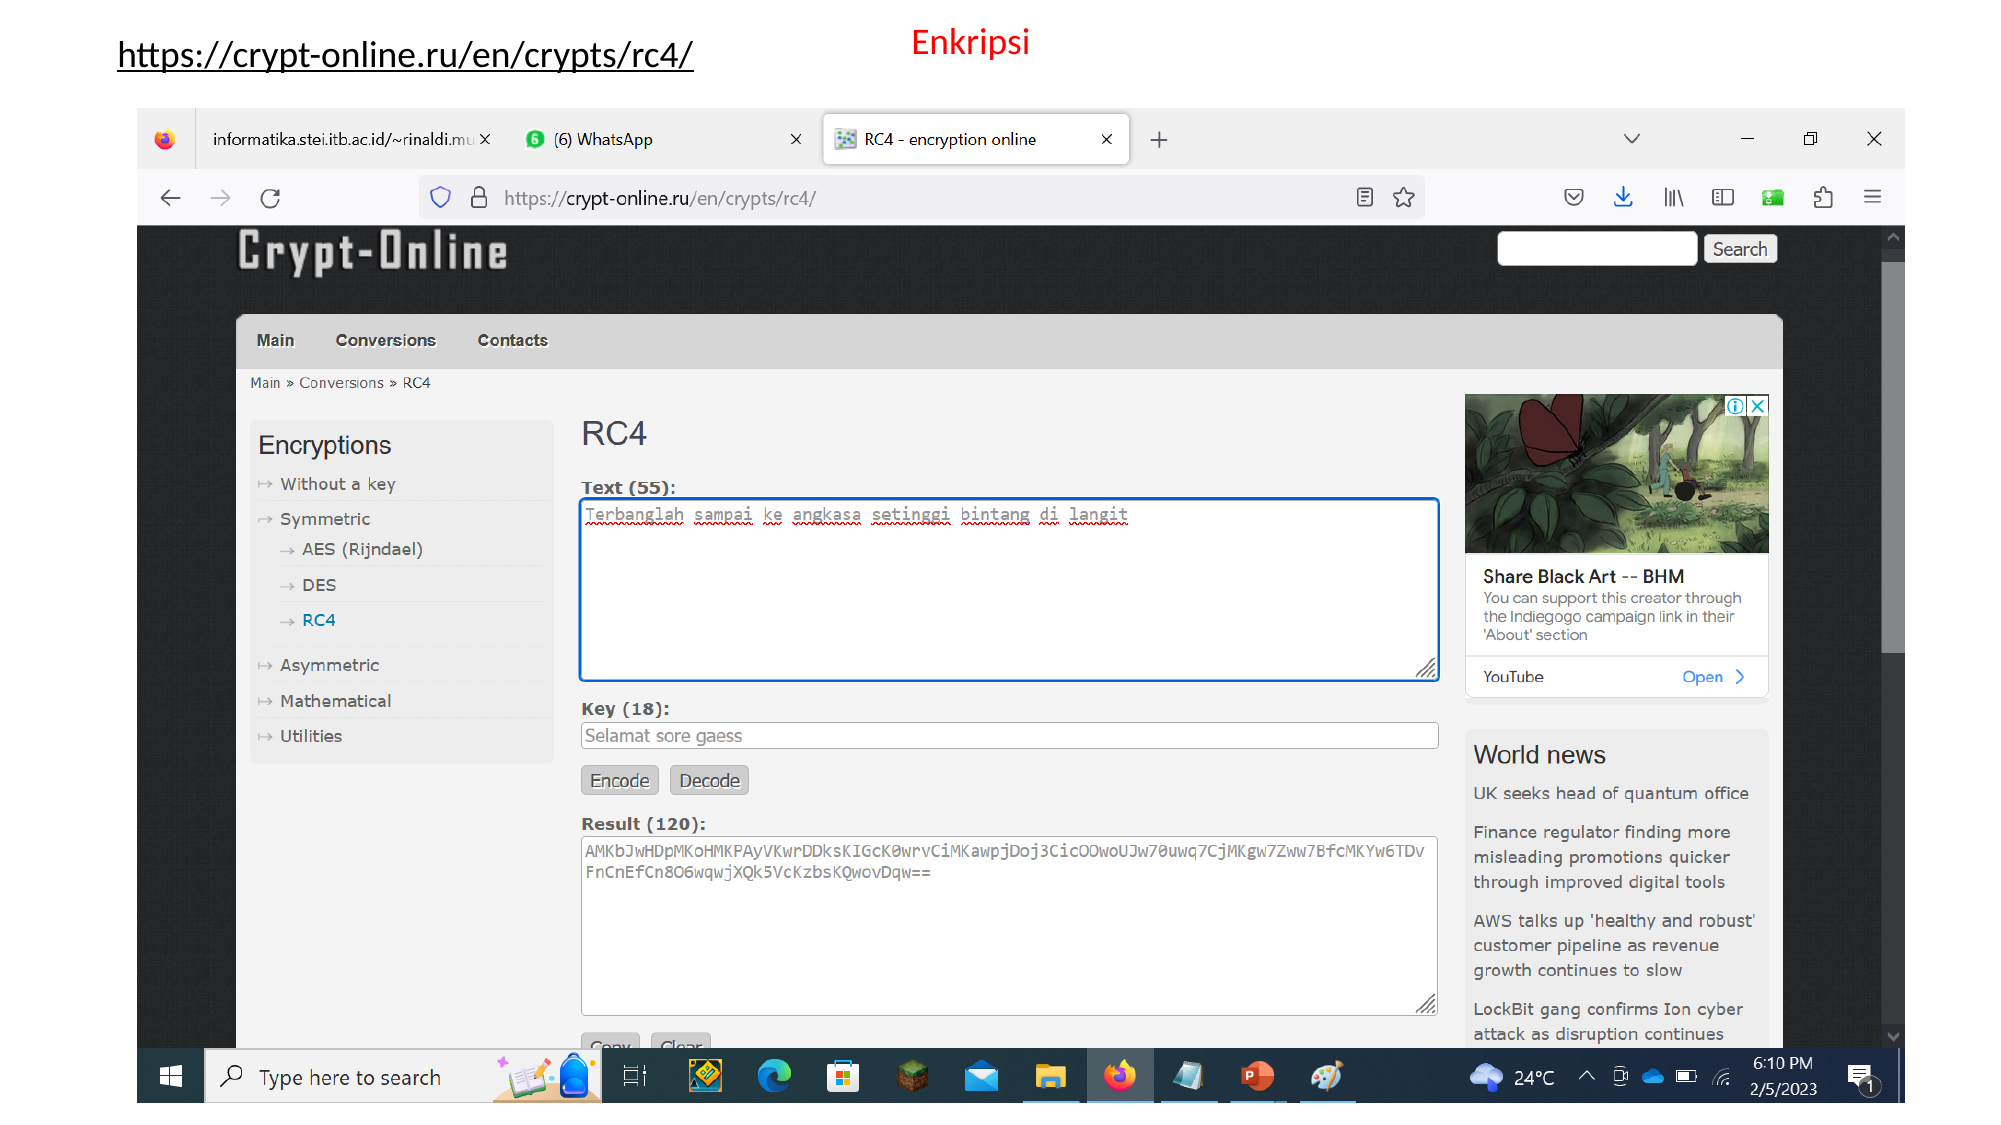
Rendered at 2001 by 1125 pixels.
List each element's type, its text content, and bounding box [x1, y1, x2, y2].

text_box Enkripsi [896, 9, 1054, 69]
text_box https://crypt-online.ru/en/crypts/rc4/ [102, 22, 1103, 83]
picture [137, 108, 1905, 1103]
